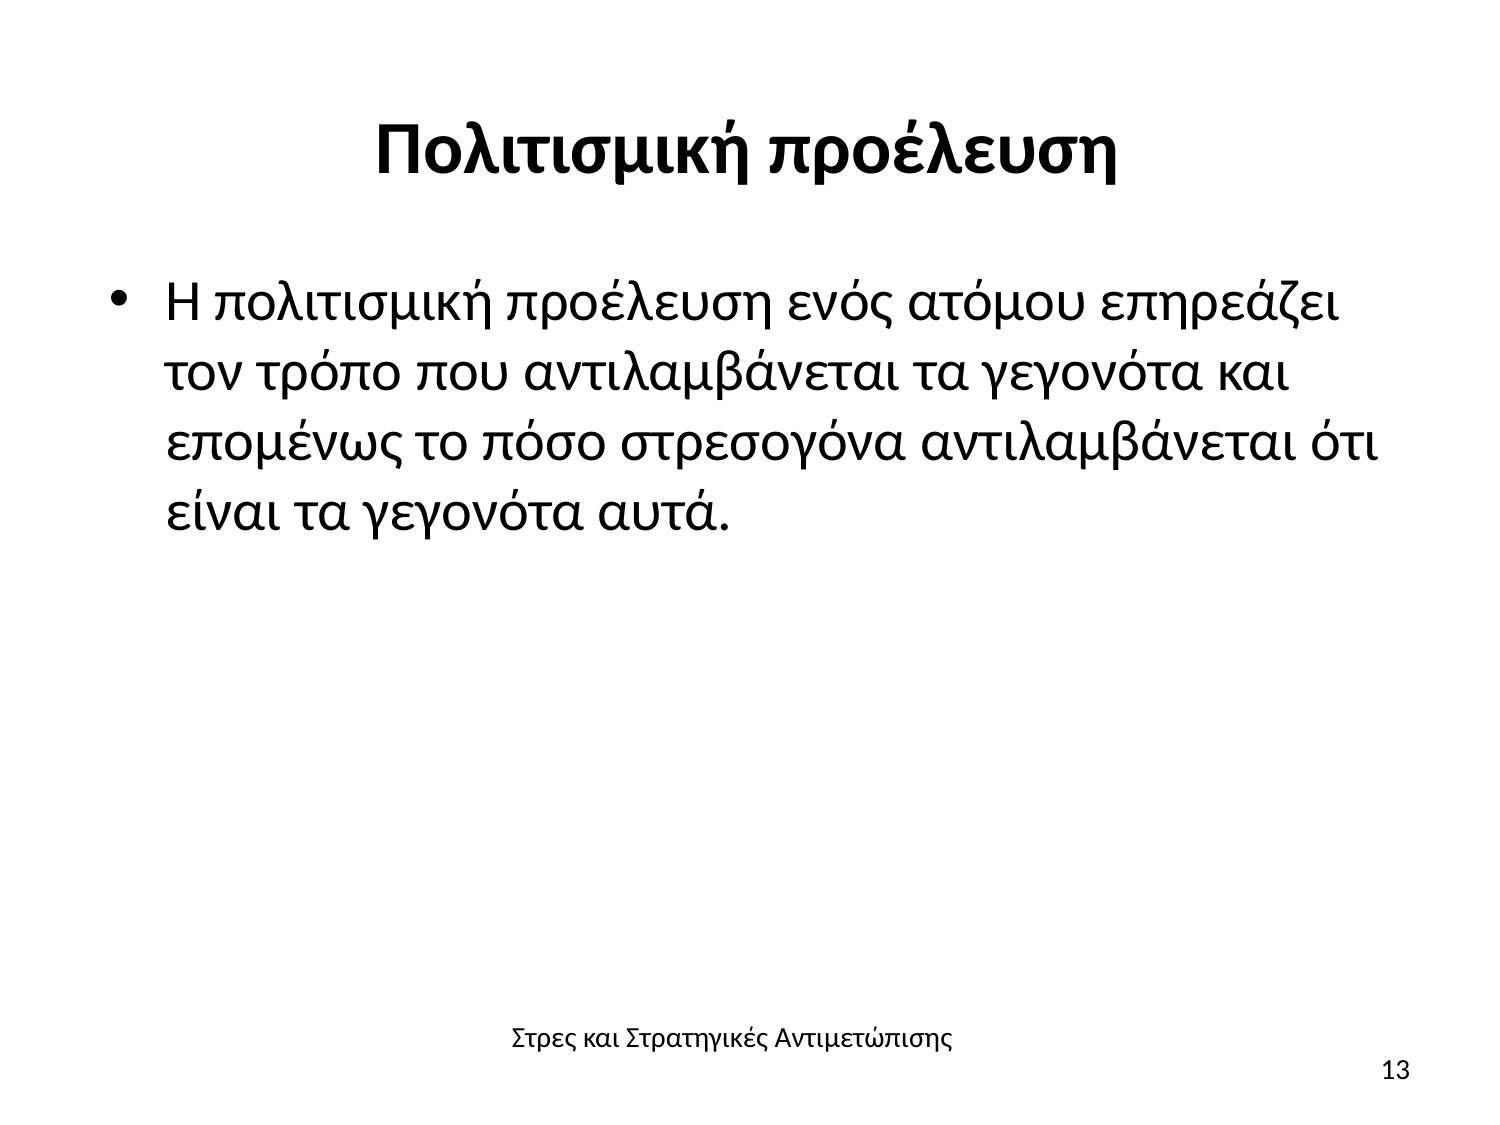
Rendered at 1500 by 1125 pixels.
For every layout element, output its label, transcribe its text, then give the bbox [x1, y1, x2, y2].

list Η πολιτισμική προέλευση ενός ατόμου επηρεάζει τον τρόπο που αντιλαμβάνεται τα γεγονότα και επομένως το πόσο στρεσογόνα αντιλαμβάνεται ότι είναι τα γεγονότα αυτά. [93, 254, 1431, 641]
text_box 13 [1074, 1042, 1425, 1103]
title Πολιτισμική προέλευση [72, 66, 1423, 221]
text_box Στρες και Στρατηγικές Αντιμετώπισης [53, 1011, 1412, 1094]
